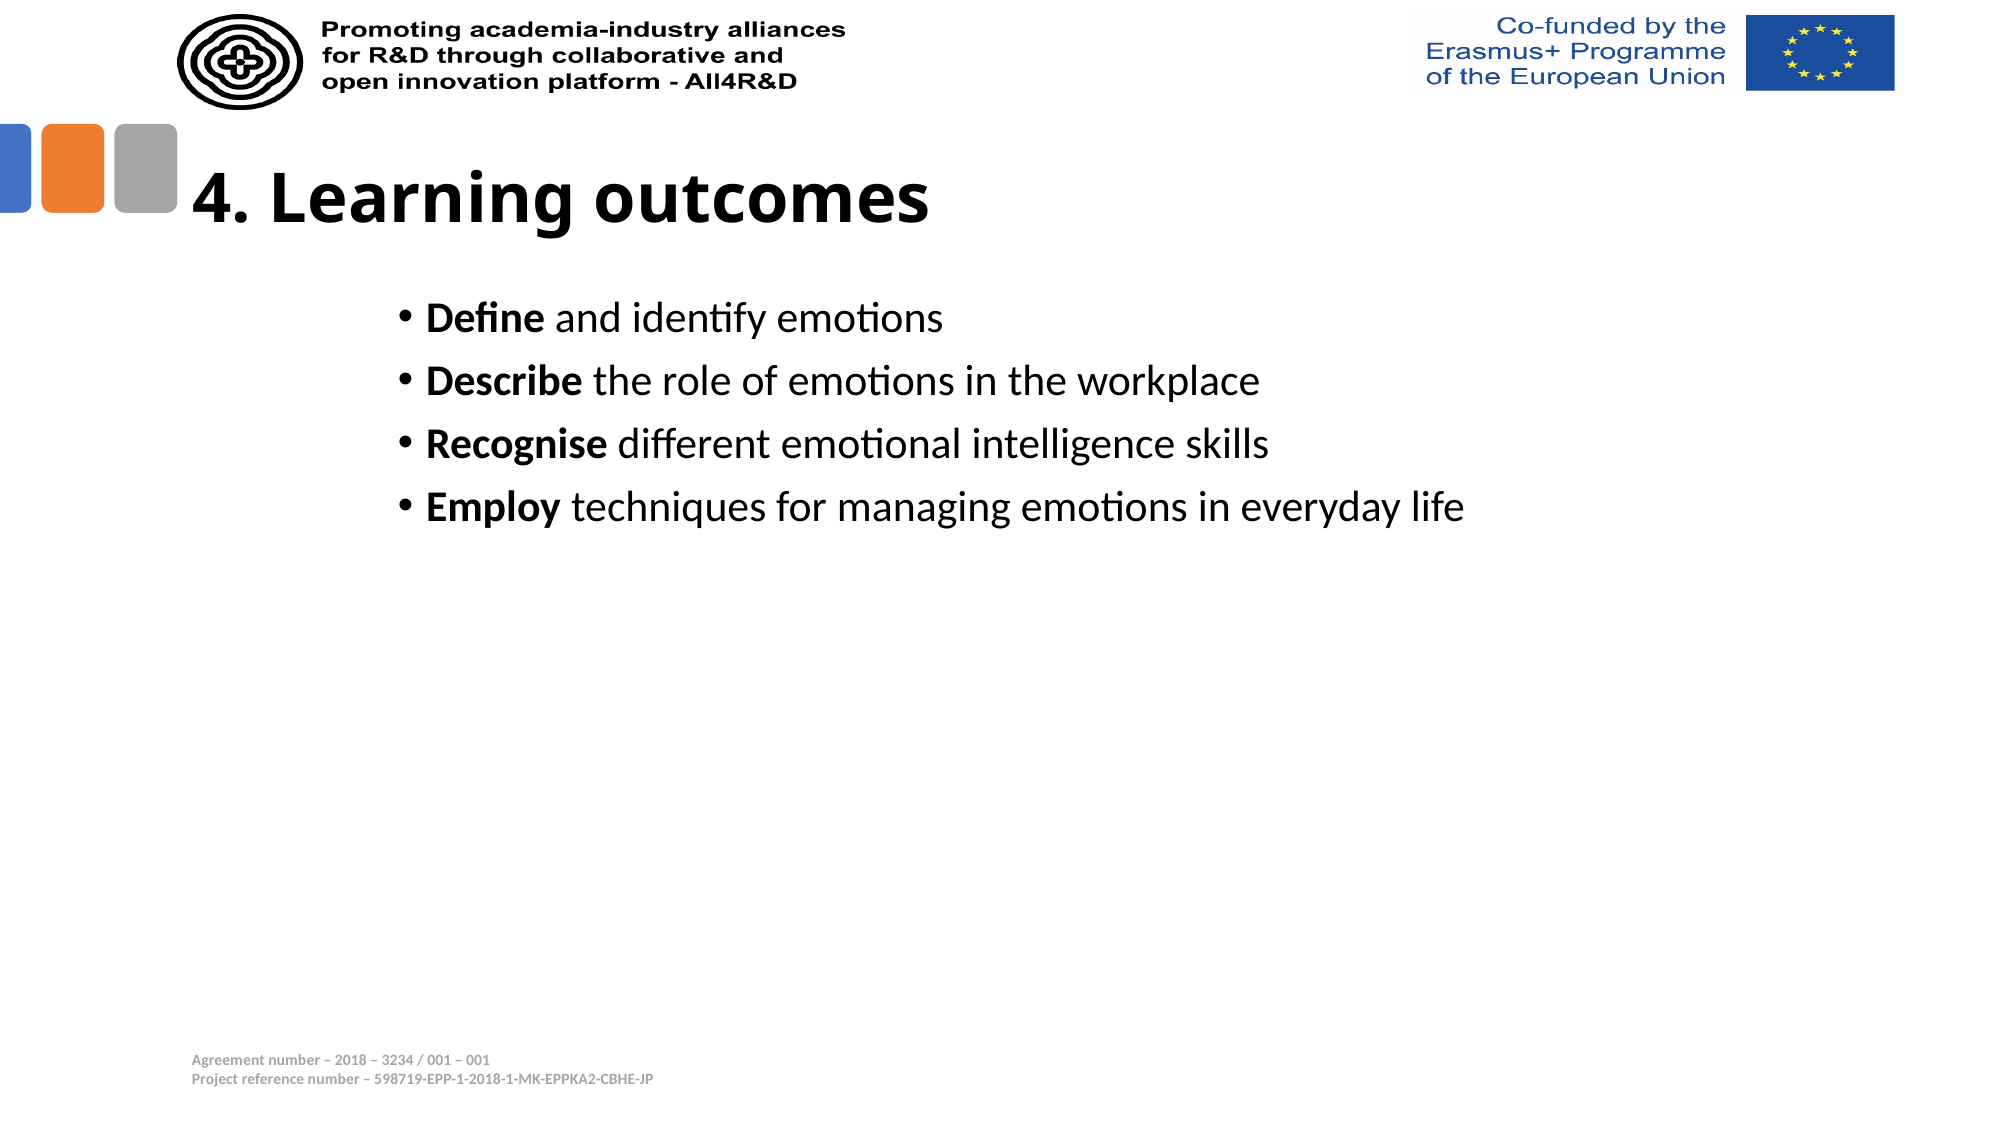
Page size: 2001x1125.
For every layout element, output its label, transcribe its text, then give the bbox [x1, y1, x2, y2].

picture [1414, 8, 1903, 97]
title 4. Learning outcomes [177, 124, 1903, 278]
list Define and identify emotions Describe the role of emotions in the workplace Recognise different emotional intelligence skills Employ techniques for managing emotions in everyday life [382, 287, 1677, 1001]
picture [177, 14, 845, 110]
